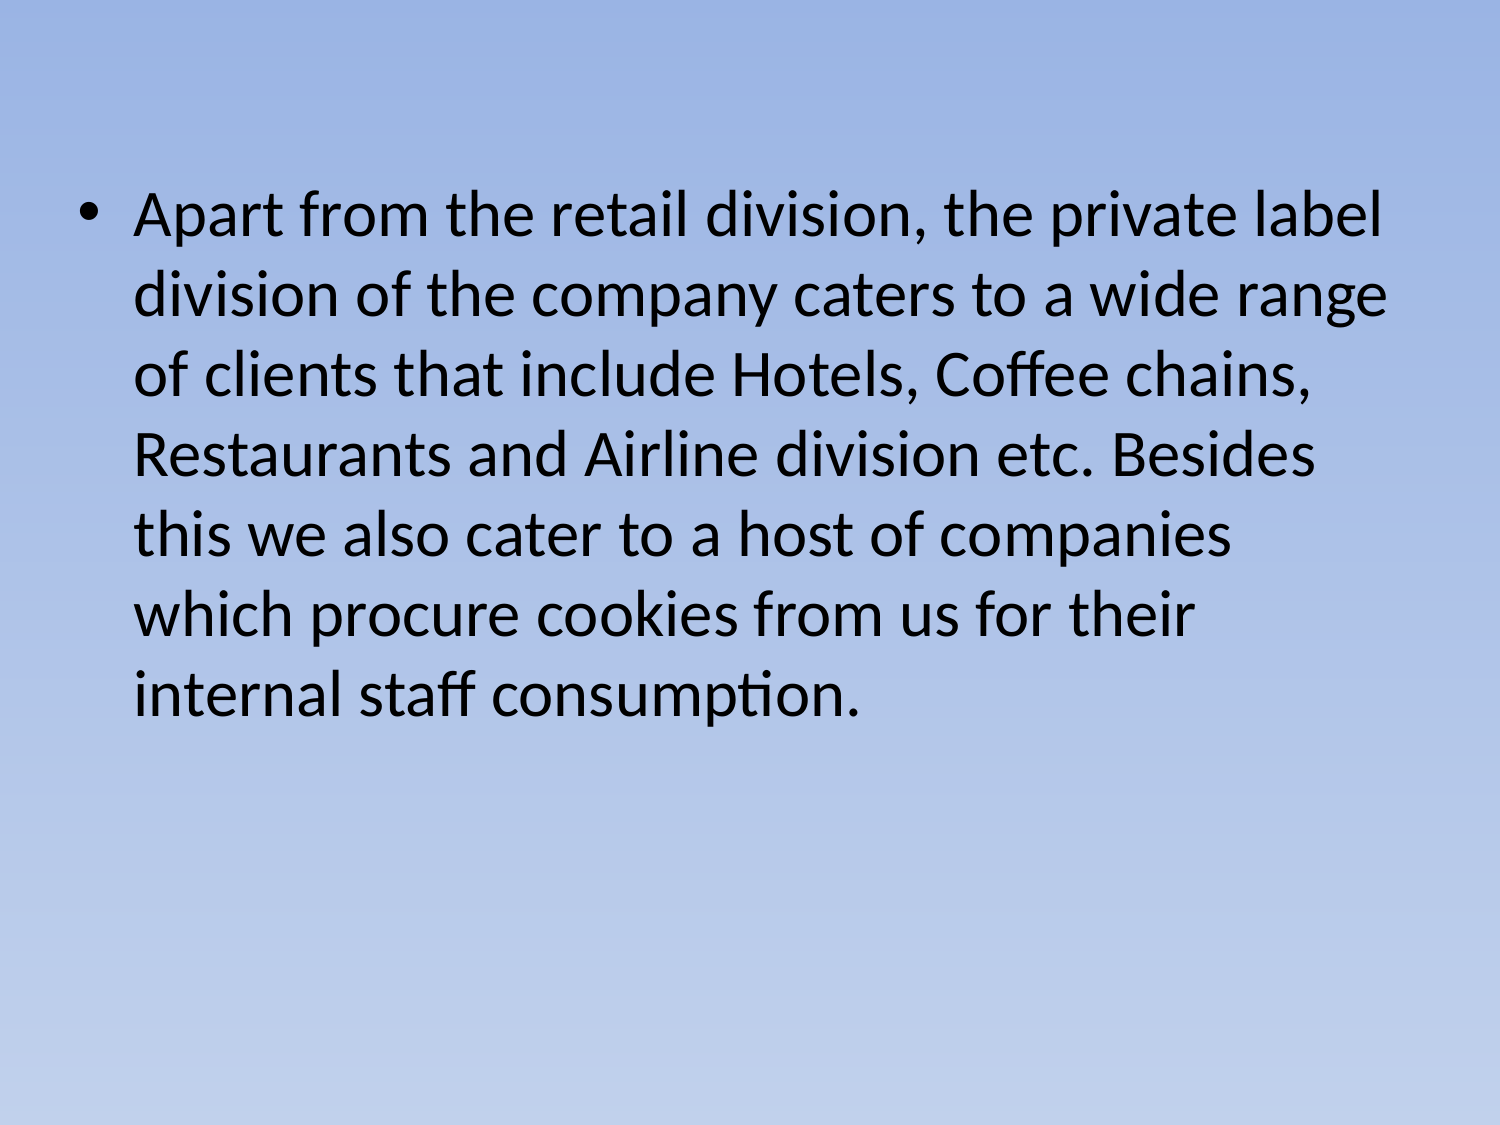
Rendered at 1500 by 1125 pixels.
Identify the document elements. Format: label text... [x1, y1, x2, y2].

list Apart from the retail division, the private label division of the company caters to a wide range of clients that include Hotels, Coffee chains, Restaurants and Airline division etc. Besides this we also cater to a host of companies which procure cookies from us for their internal staff consumption. [62, 162, 1413, 905]
